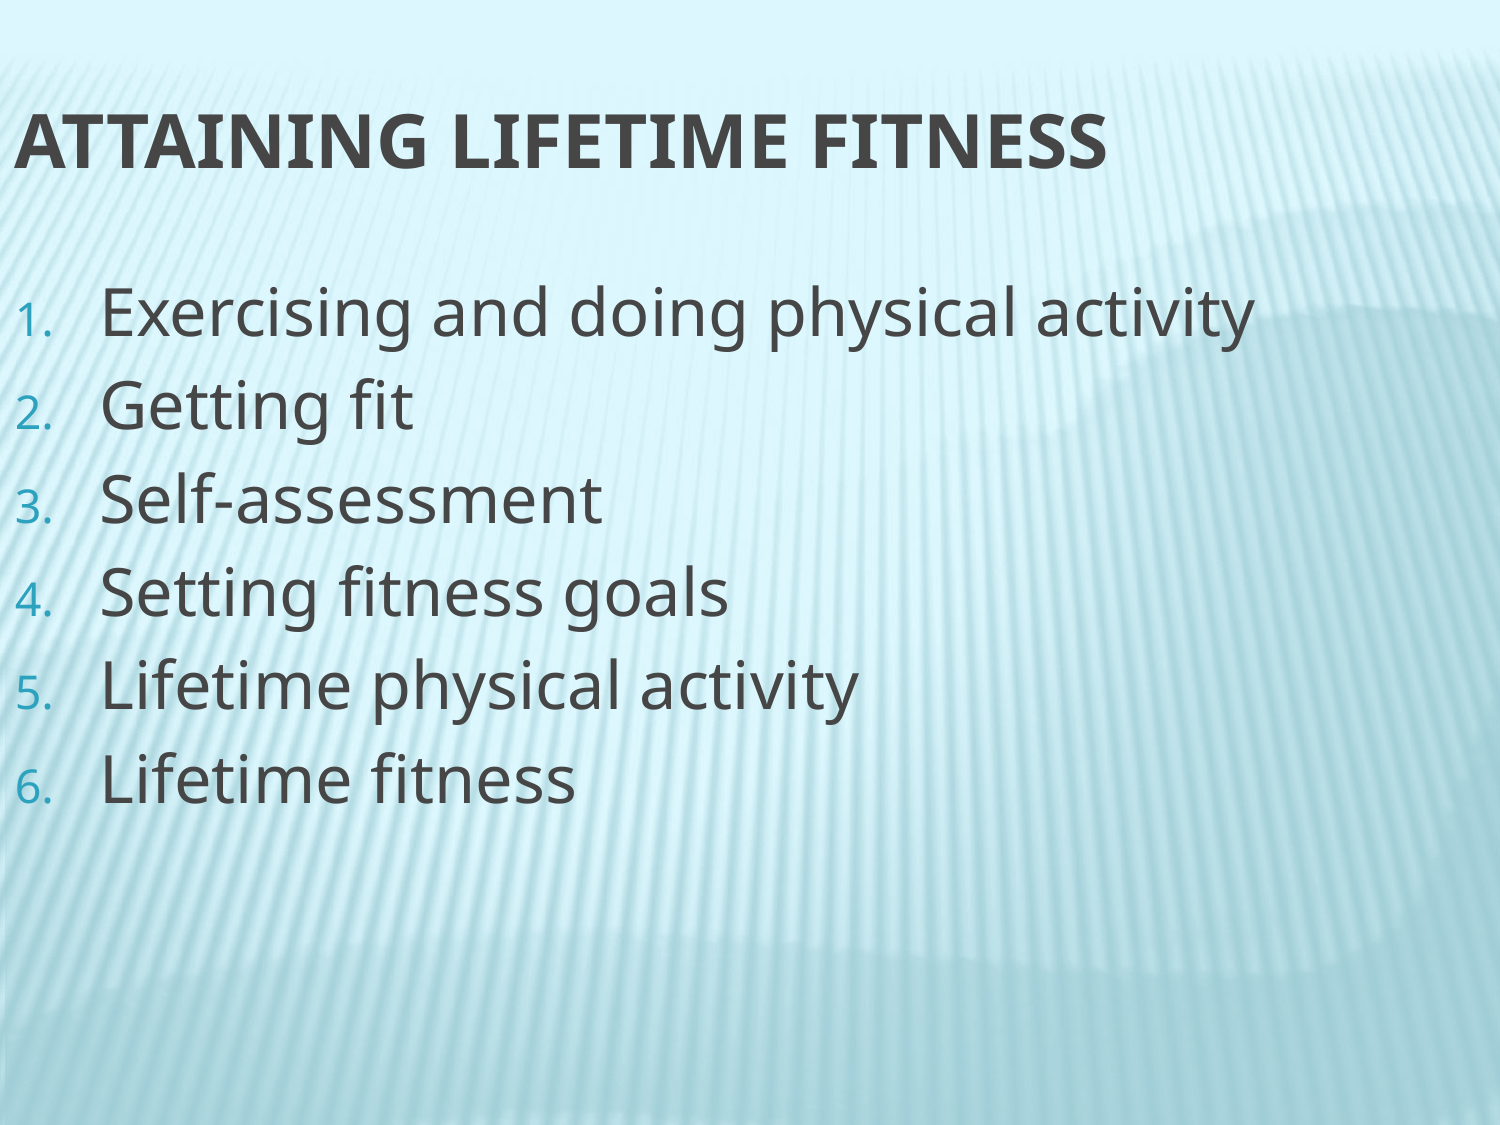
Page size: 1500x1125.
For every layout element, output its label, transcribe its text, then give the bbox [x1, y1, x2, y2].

title Attaining Lifetime Fitness [0, 45, 1350, 233]
list Exercising and doing physical activity Getting fit Self-assessment Setting fitness goals Lifetime physical activity Lifetime fitness [0, 262, 1350, 1005]
